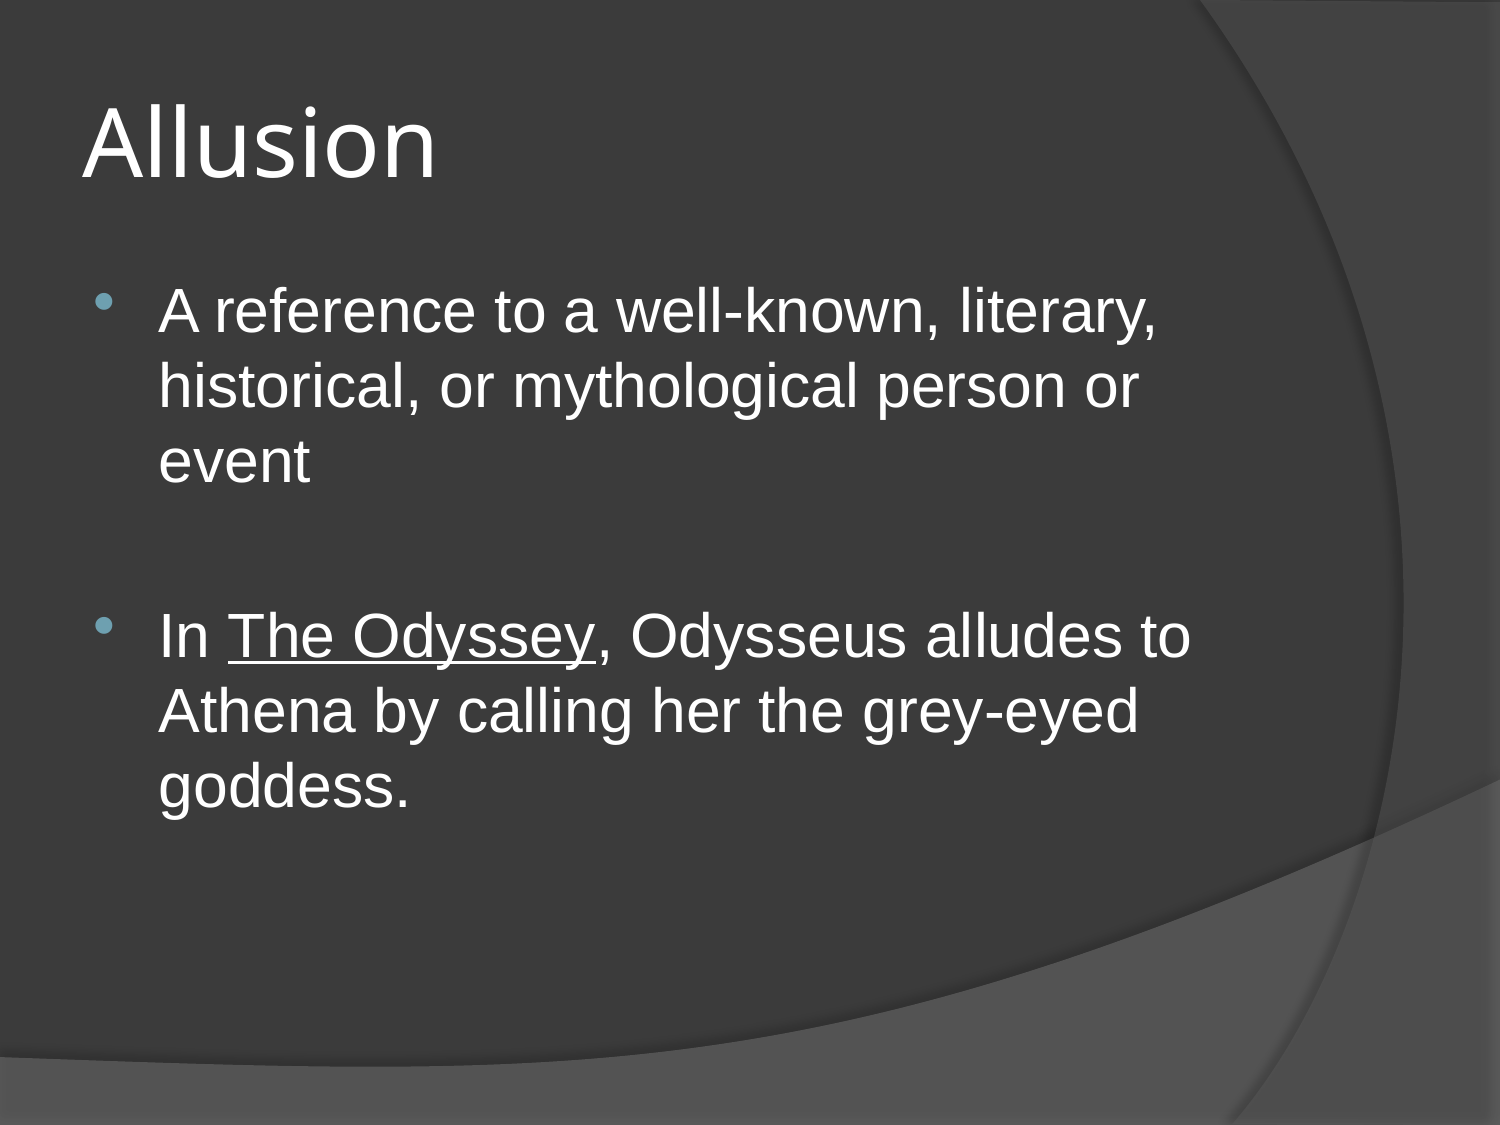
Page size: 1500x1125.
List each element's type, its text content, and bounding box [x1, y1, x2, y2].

list A reference to a well-known, literary, historical, or mythological person or event In The Odyssey, Odysseus alludes to Athena by calling her the grey-eyed goddess. [75, 262, 1300, 1005]
title Allusion [75, 45, 1300, 233]
